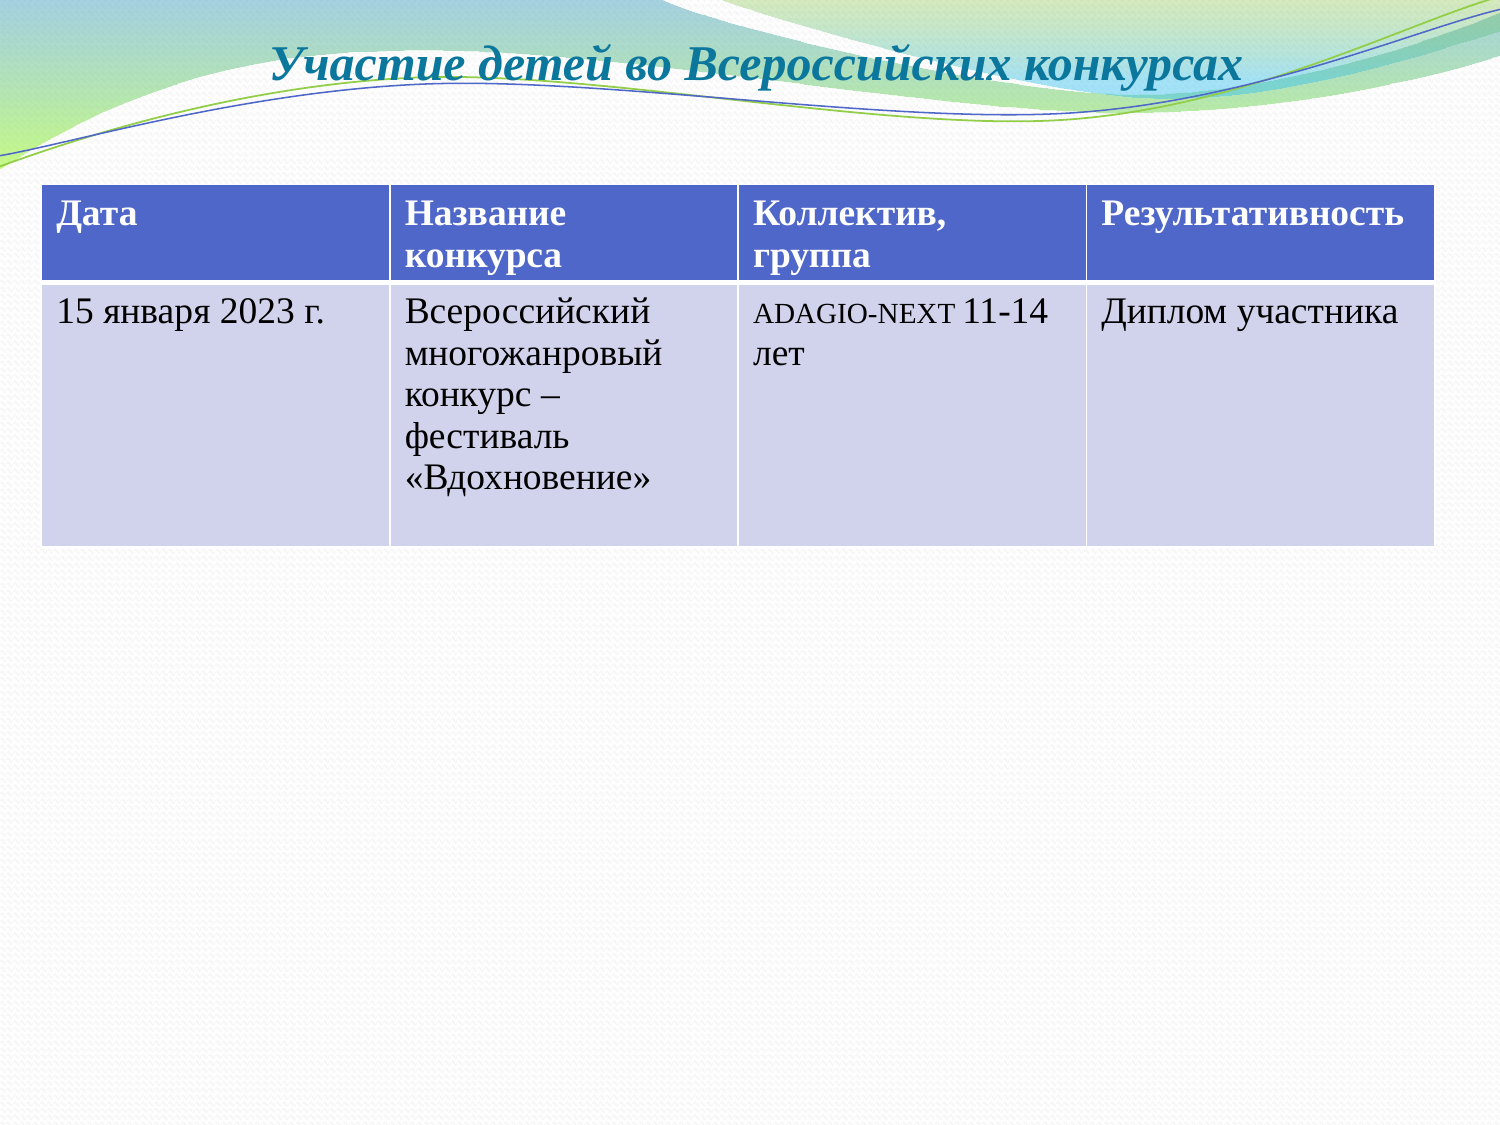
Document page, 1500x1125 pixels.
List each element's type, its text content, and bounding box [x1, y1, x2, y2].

table_header Дата [42, 185, 389, 280]
table_header Коллектив, группа [739, 185, 1086, 280]
table_cell Диплом участника [1087, 285, 1434, 546]
title Участие детей во Всероссийских конкурсах [34, 30, 1465, 91]
table_cell ADAGIO-NEXT 11-14 лет [739, 285, 1086, 546]
table_header Название конкурса [391, 185, 737, 280]
table_header Результативность [1087, 185, 1434, 280]
table_cell Всероссийский многожанровый конкурс –фестиваль «Вдохновение» [391, 285, 737, 546]
table_cell 15 января 2023 г. [42, 285, 389, 546]
